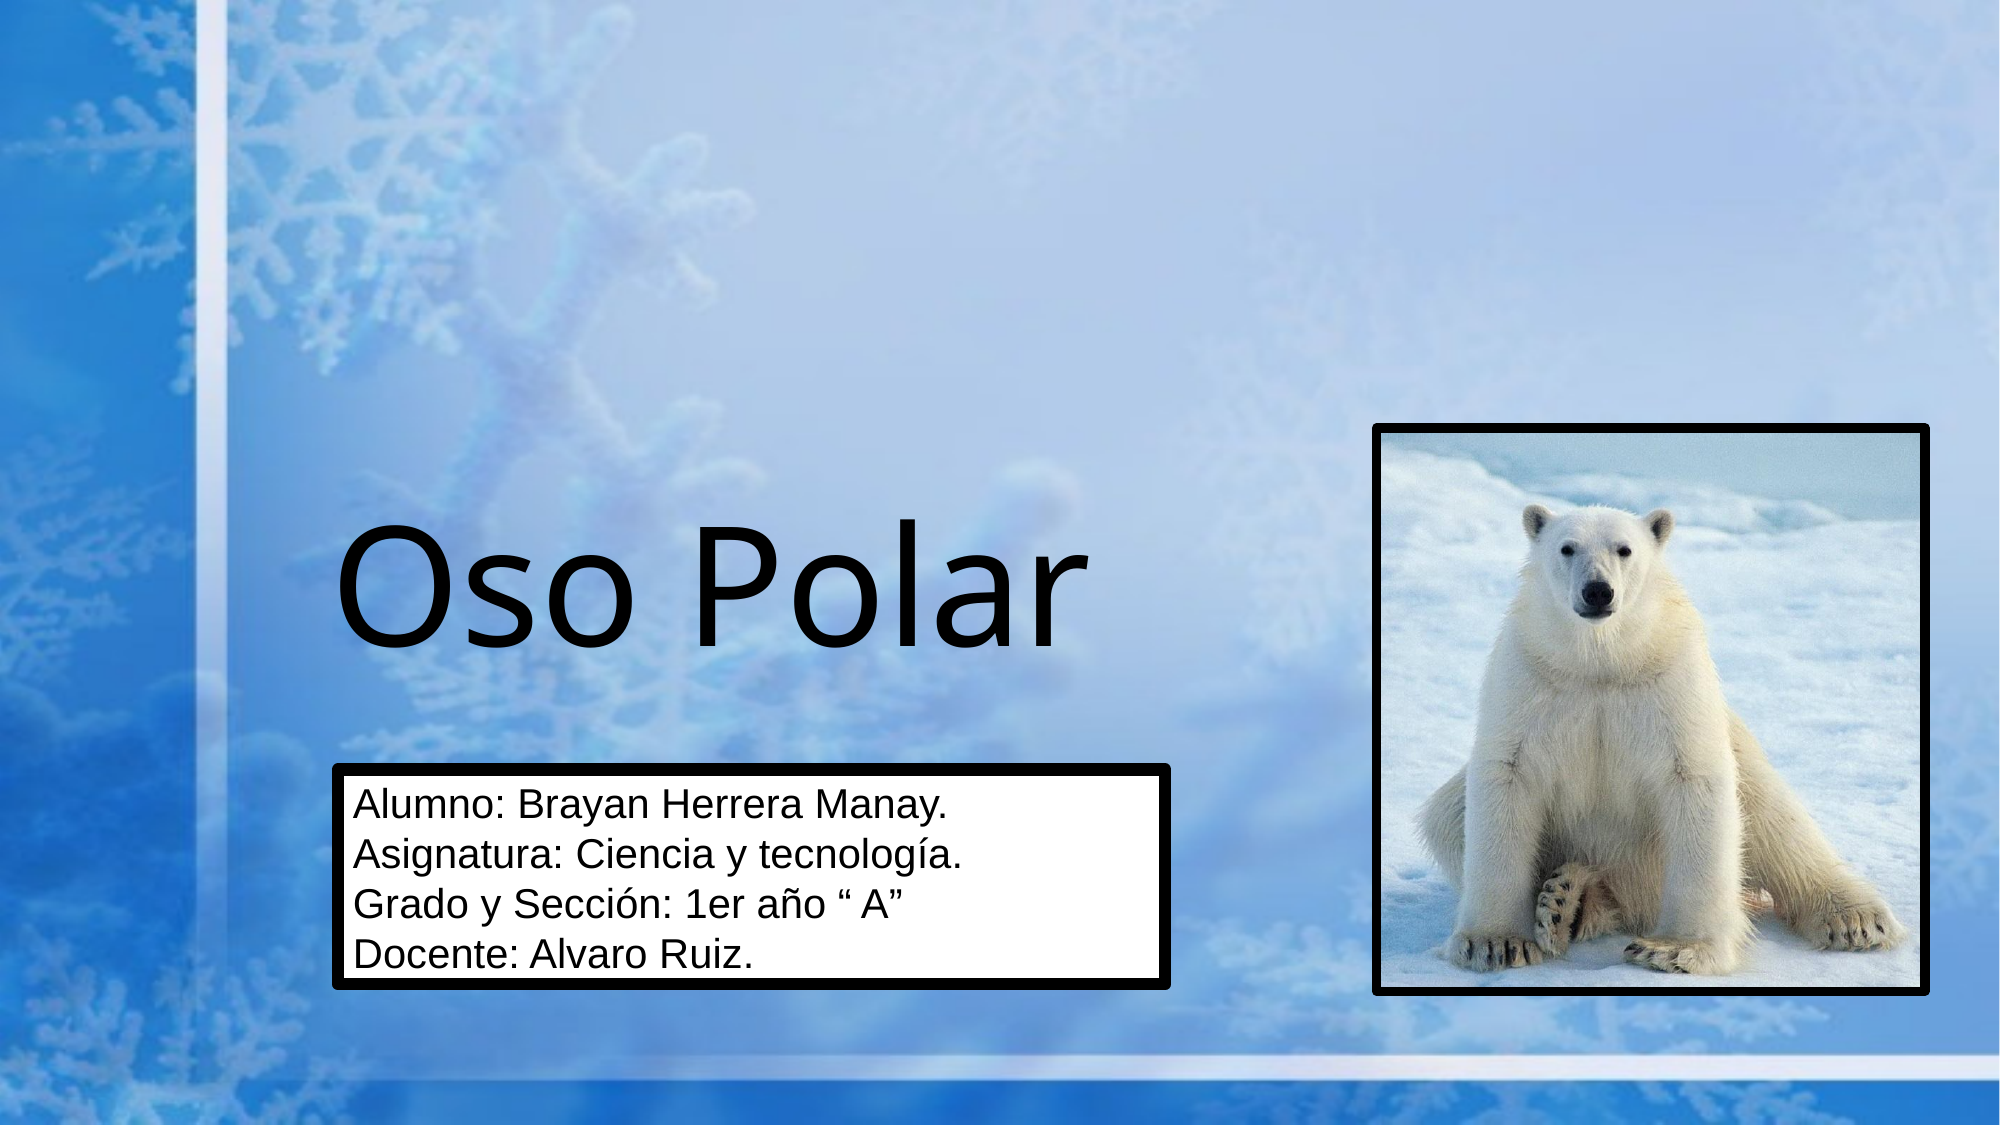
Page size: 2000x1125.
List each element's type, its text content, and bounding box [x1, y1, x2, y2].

picture [0, 0, 2000, 1125]
title Oso Polar [315, 486, 1372, 691]
text_box Alumno: Brayan Herrera Manay. Asignatura: Ciencia y tecnología. Grado y Sección: 1er año “ A” Docente: Alvaro Ruiz. [338, 769, 1166, 985]
